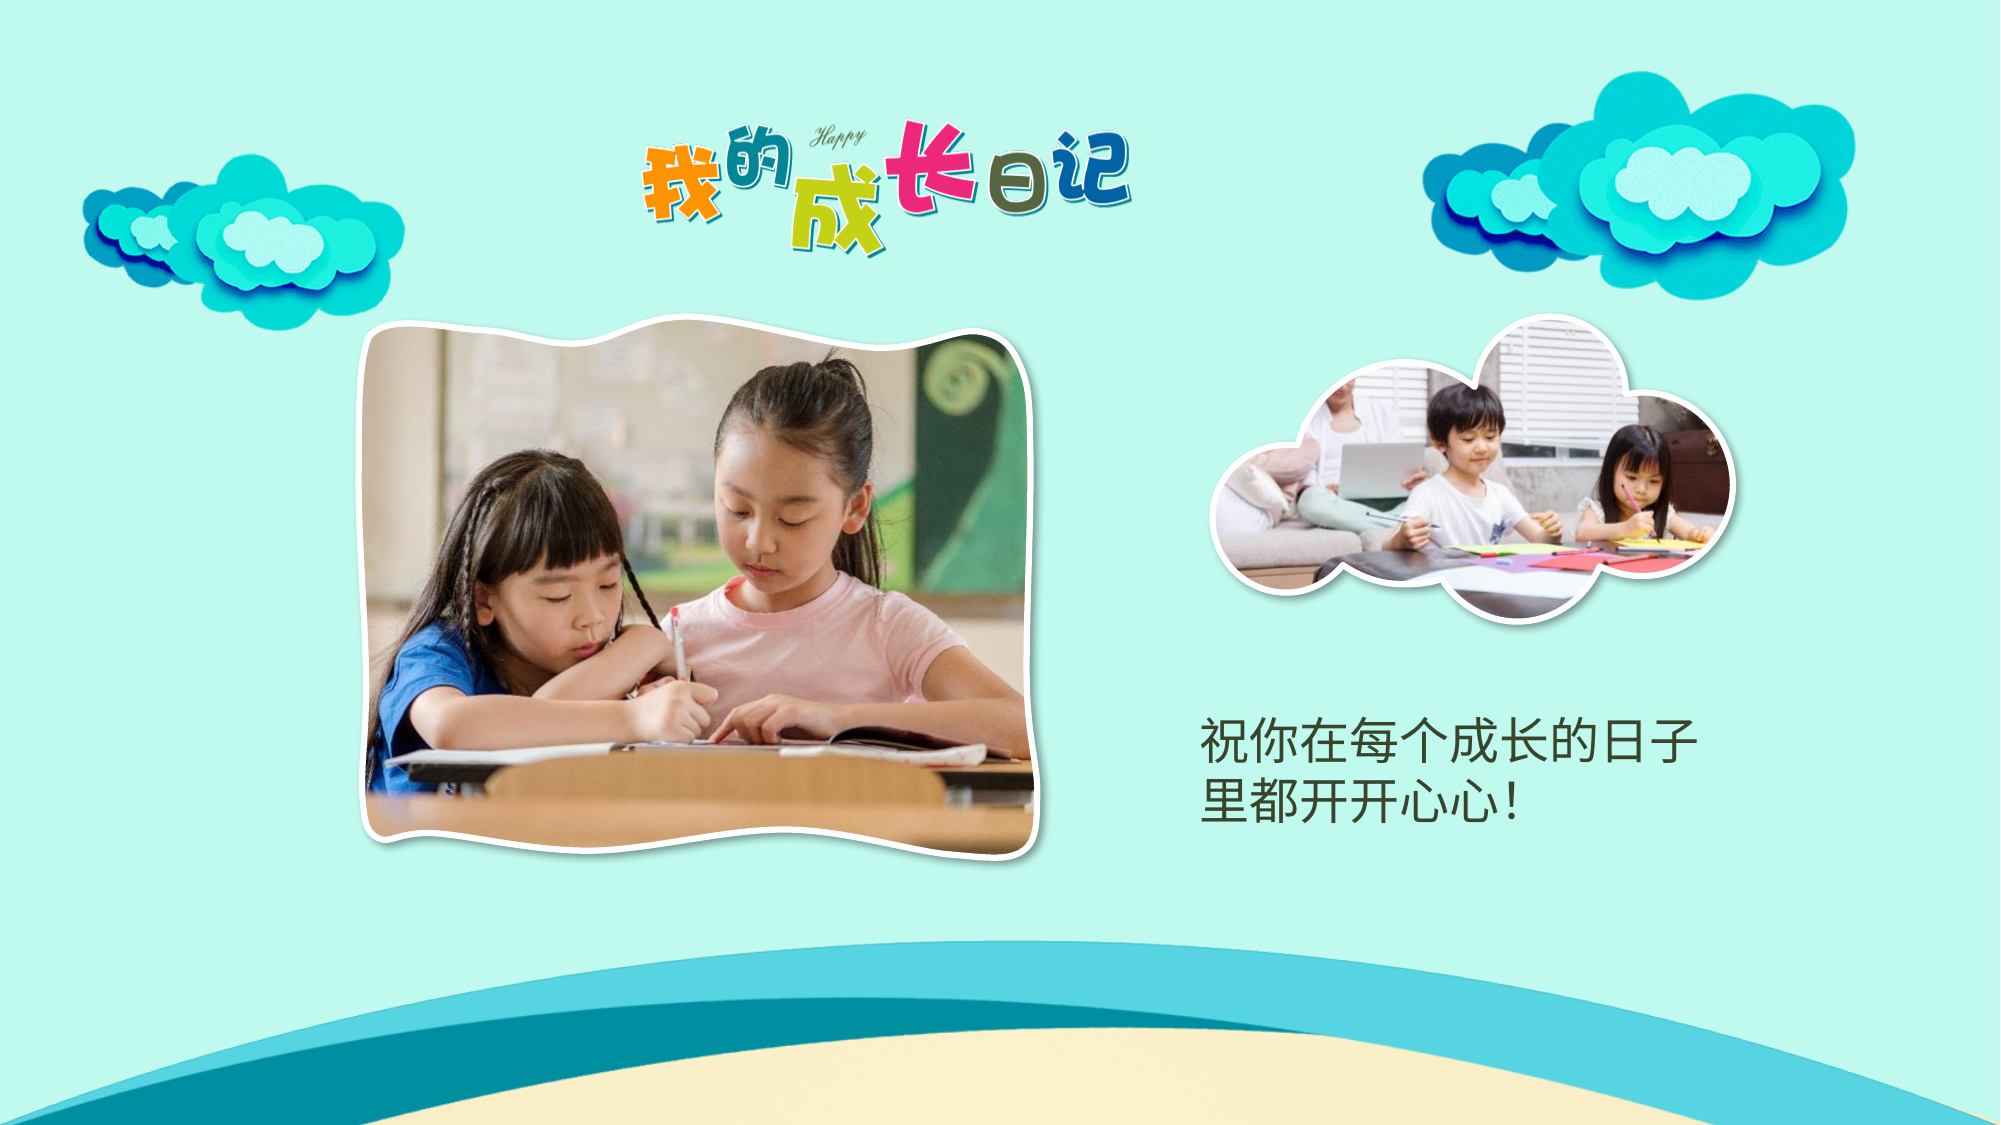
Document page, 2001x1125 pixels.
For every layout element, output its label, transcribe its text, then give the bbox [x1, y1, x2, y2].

picture [0, 153, 2000, 1125]
text_box 祝你在每个成长的日子里都开开心心！ [1184, 701, 1761, 837]
picture [1422, 70, 1857, 301]
picture [632, 95, 1139, 268]
picture [1212, 316, 1733, 622]
